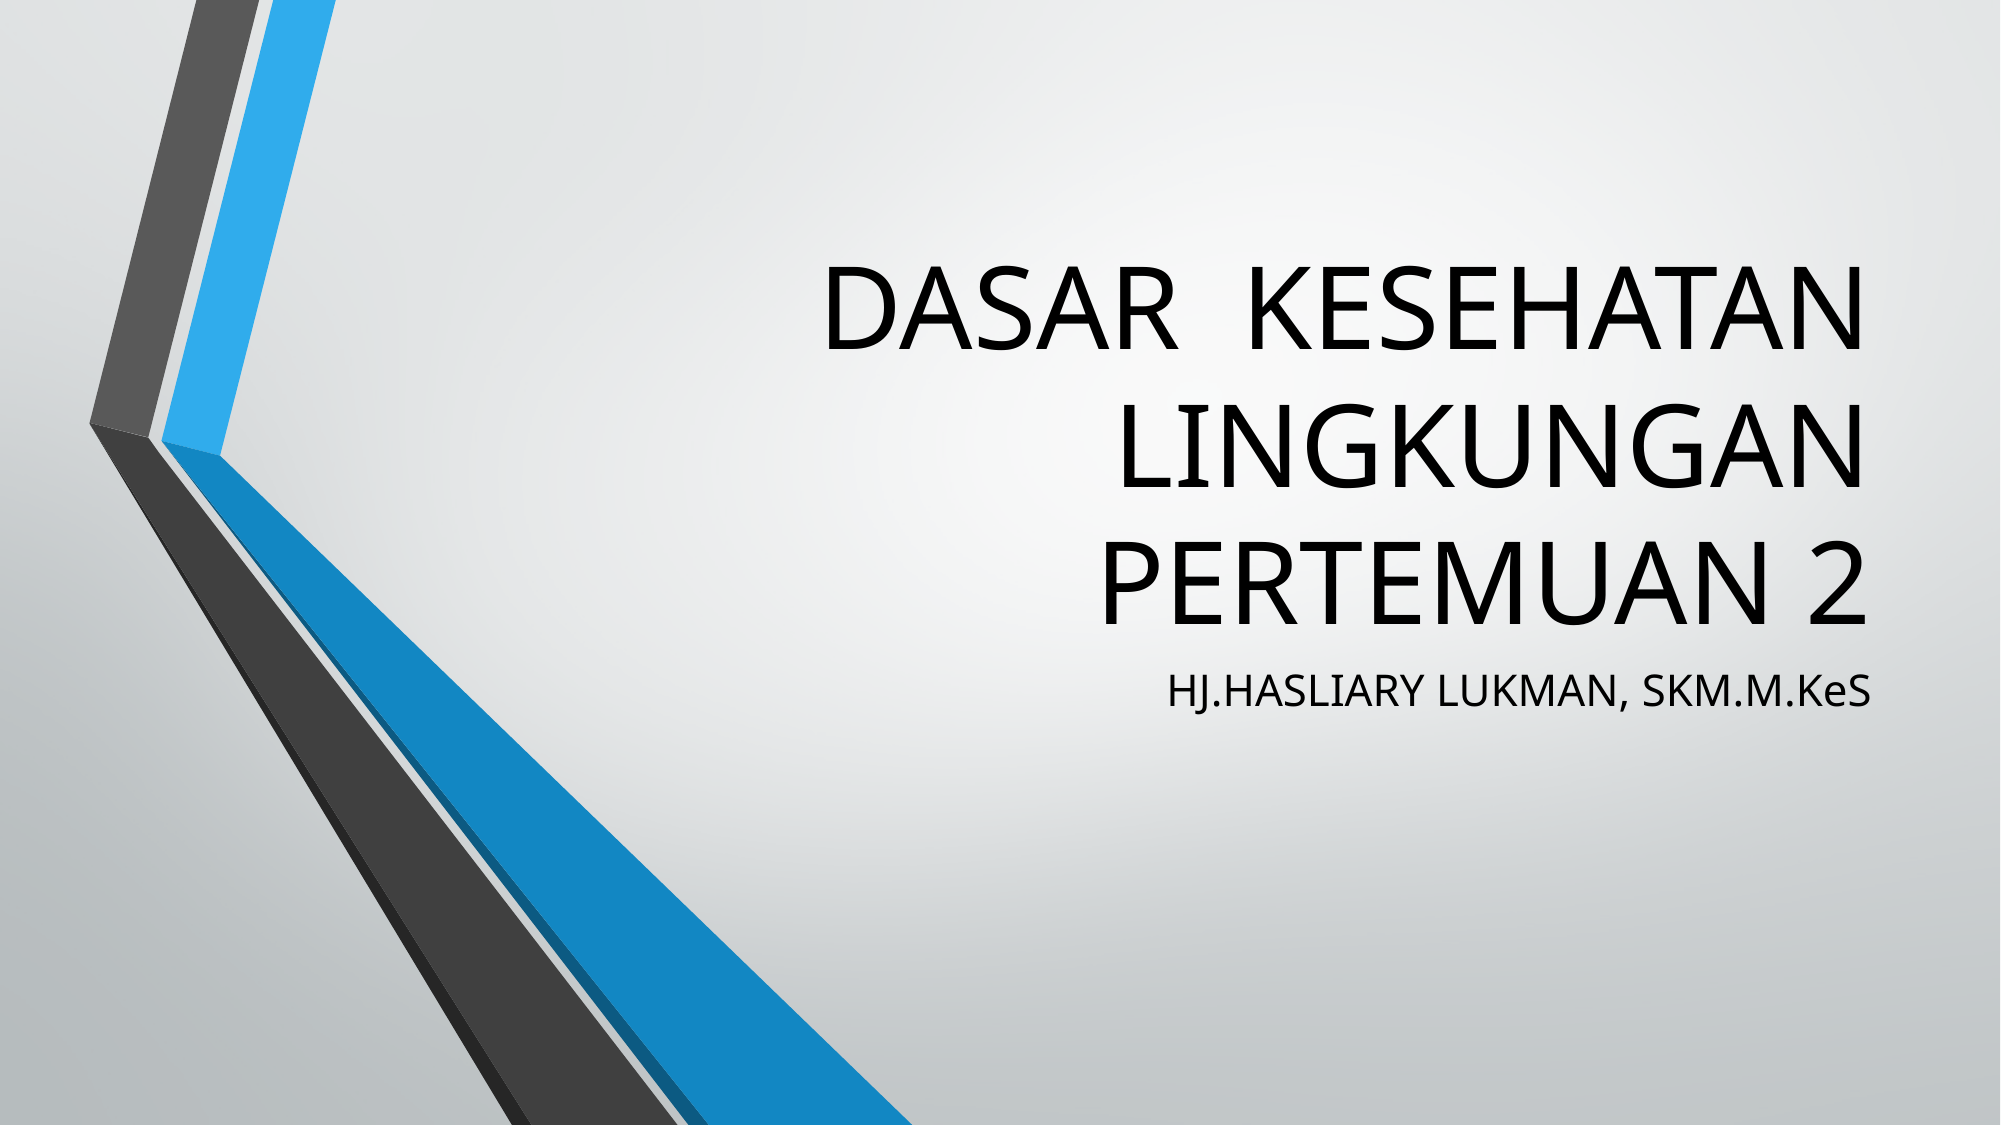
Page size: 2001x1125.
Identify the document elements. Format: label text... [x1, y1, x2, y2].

subtitle HJ.HASLIARY LUKMAN, SKM.M.KeS [740, 655, 1887, 884]
title DASAR KESEHATAN LINGKUNGAN PERTEMUAN 2 [480, 226, 1887, 656]
